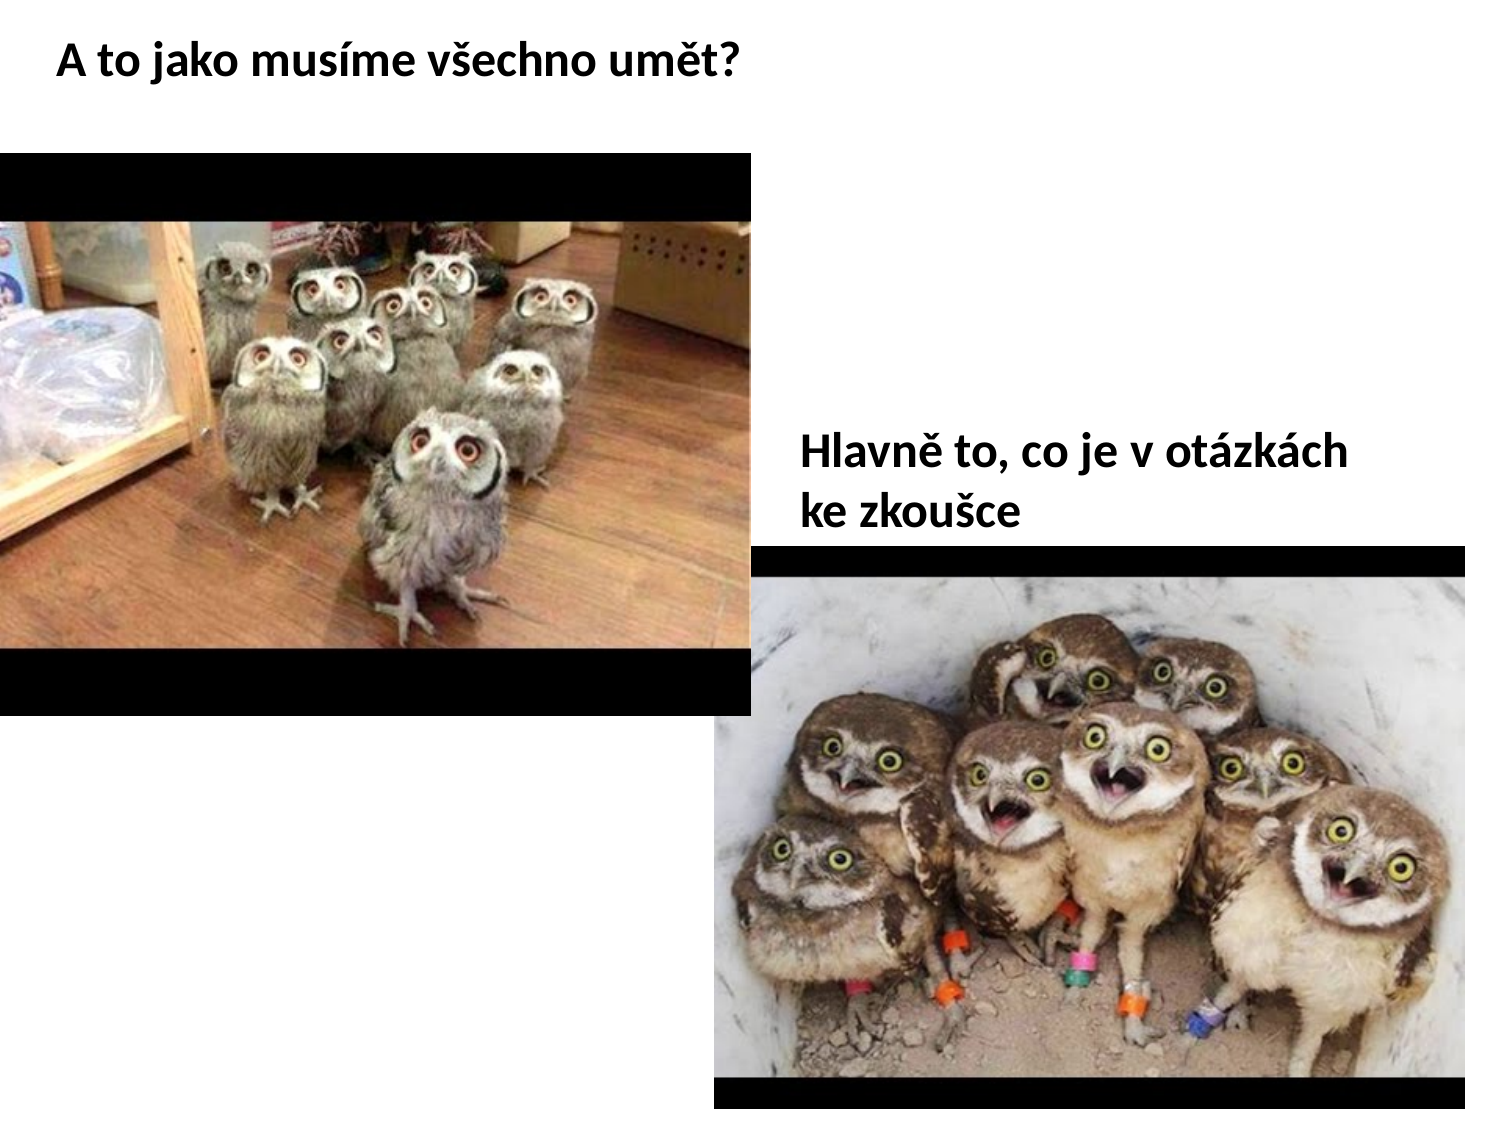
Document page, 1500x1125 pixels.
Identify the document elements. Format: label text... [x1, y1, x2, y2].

text_box A to jako musíme všechno umět? [41, 19, 786, 94]
text_box Hlavně to, co je v otázkách ke zkoušce [785, 409, 1424, 544]
picture [0, 153, 1465, 1109]
